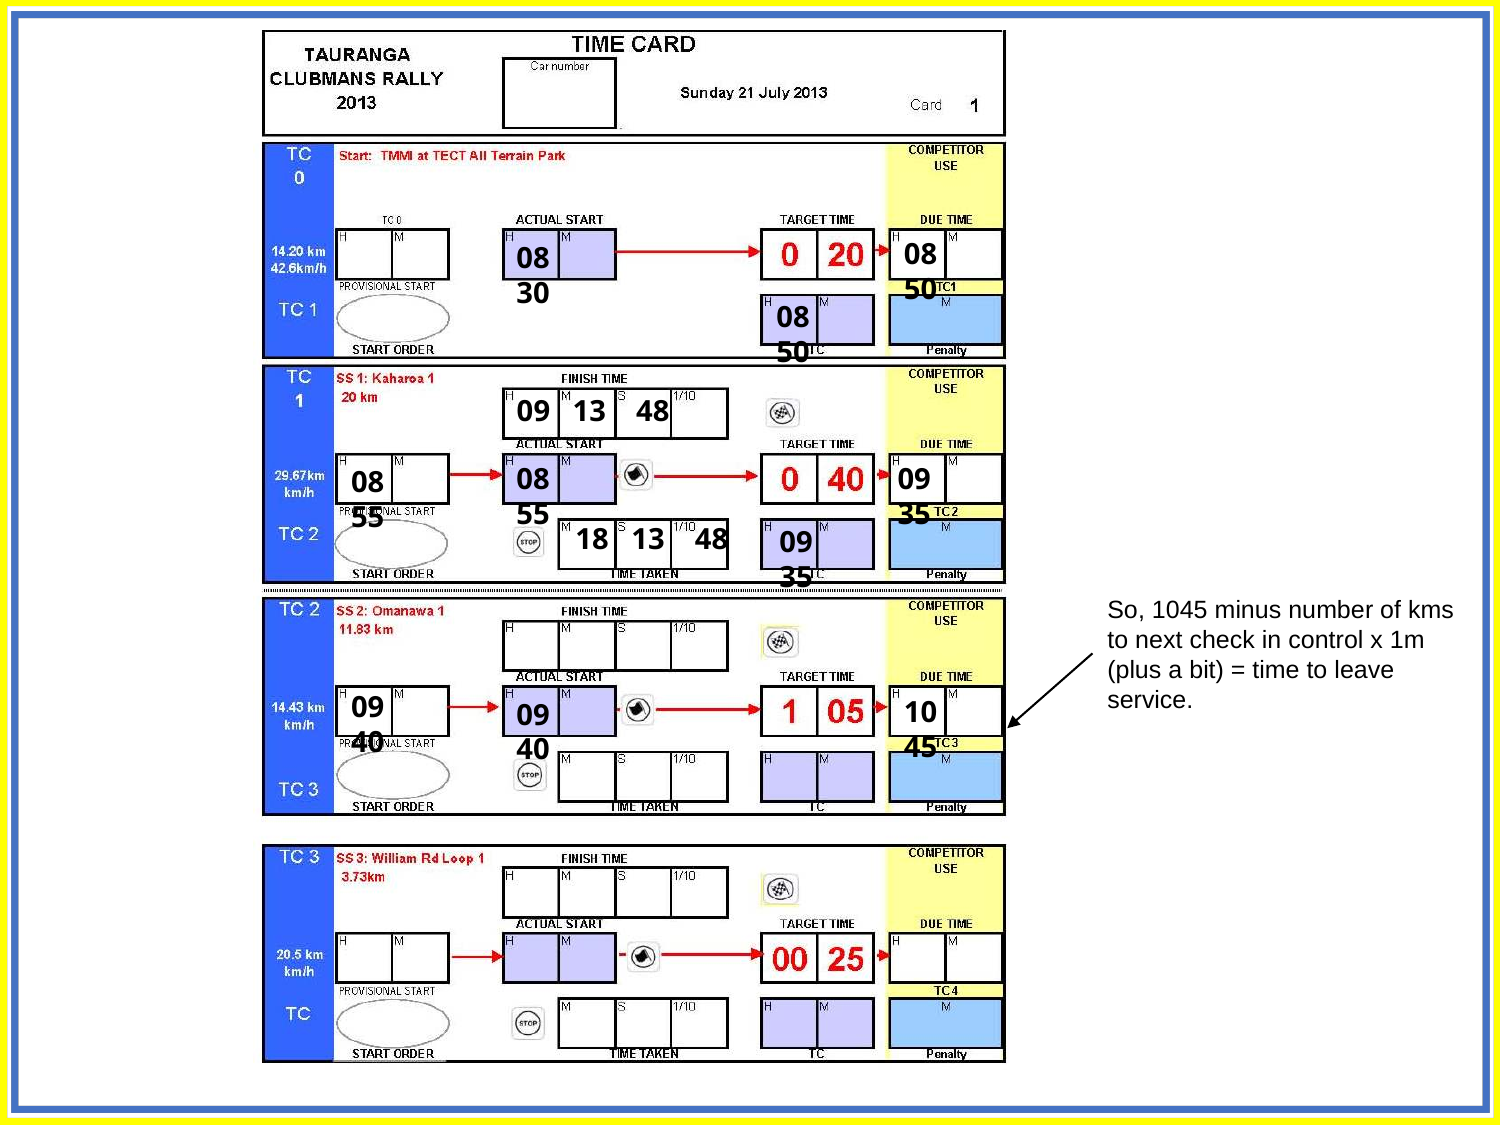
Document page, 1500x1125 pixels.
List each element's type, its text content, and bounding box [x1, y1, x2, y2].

text_box So, 1045 minus number of kms to next check in control x 1m (plus a bit) = time to leave service. [1092, 586, 1471, 721]
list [253, 30, 1010, 1071]
picture [0, 0, 1500, 1125]
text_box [1007, 654, 1093, 712]
